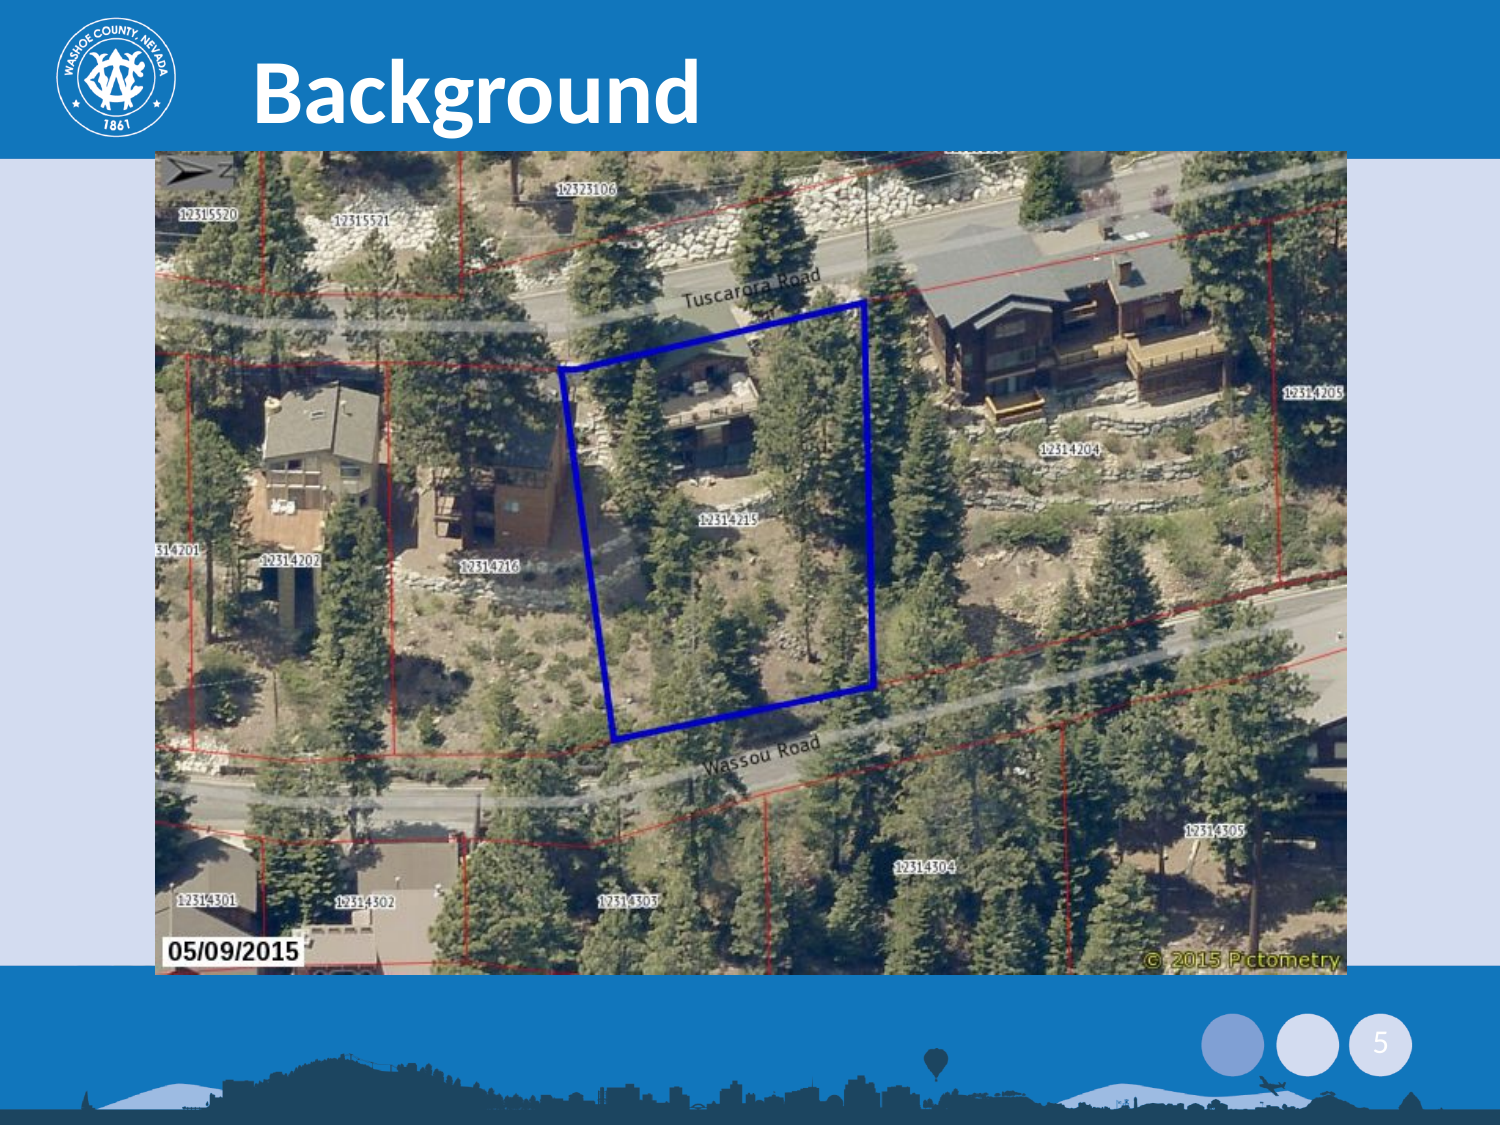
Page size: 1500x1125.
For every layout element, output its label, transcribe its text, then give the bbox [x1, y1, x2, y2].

text_box Background [237, 24, 1113, 149]
picture [0, 0, 1500, 1125]
